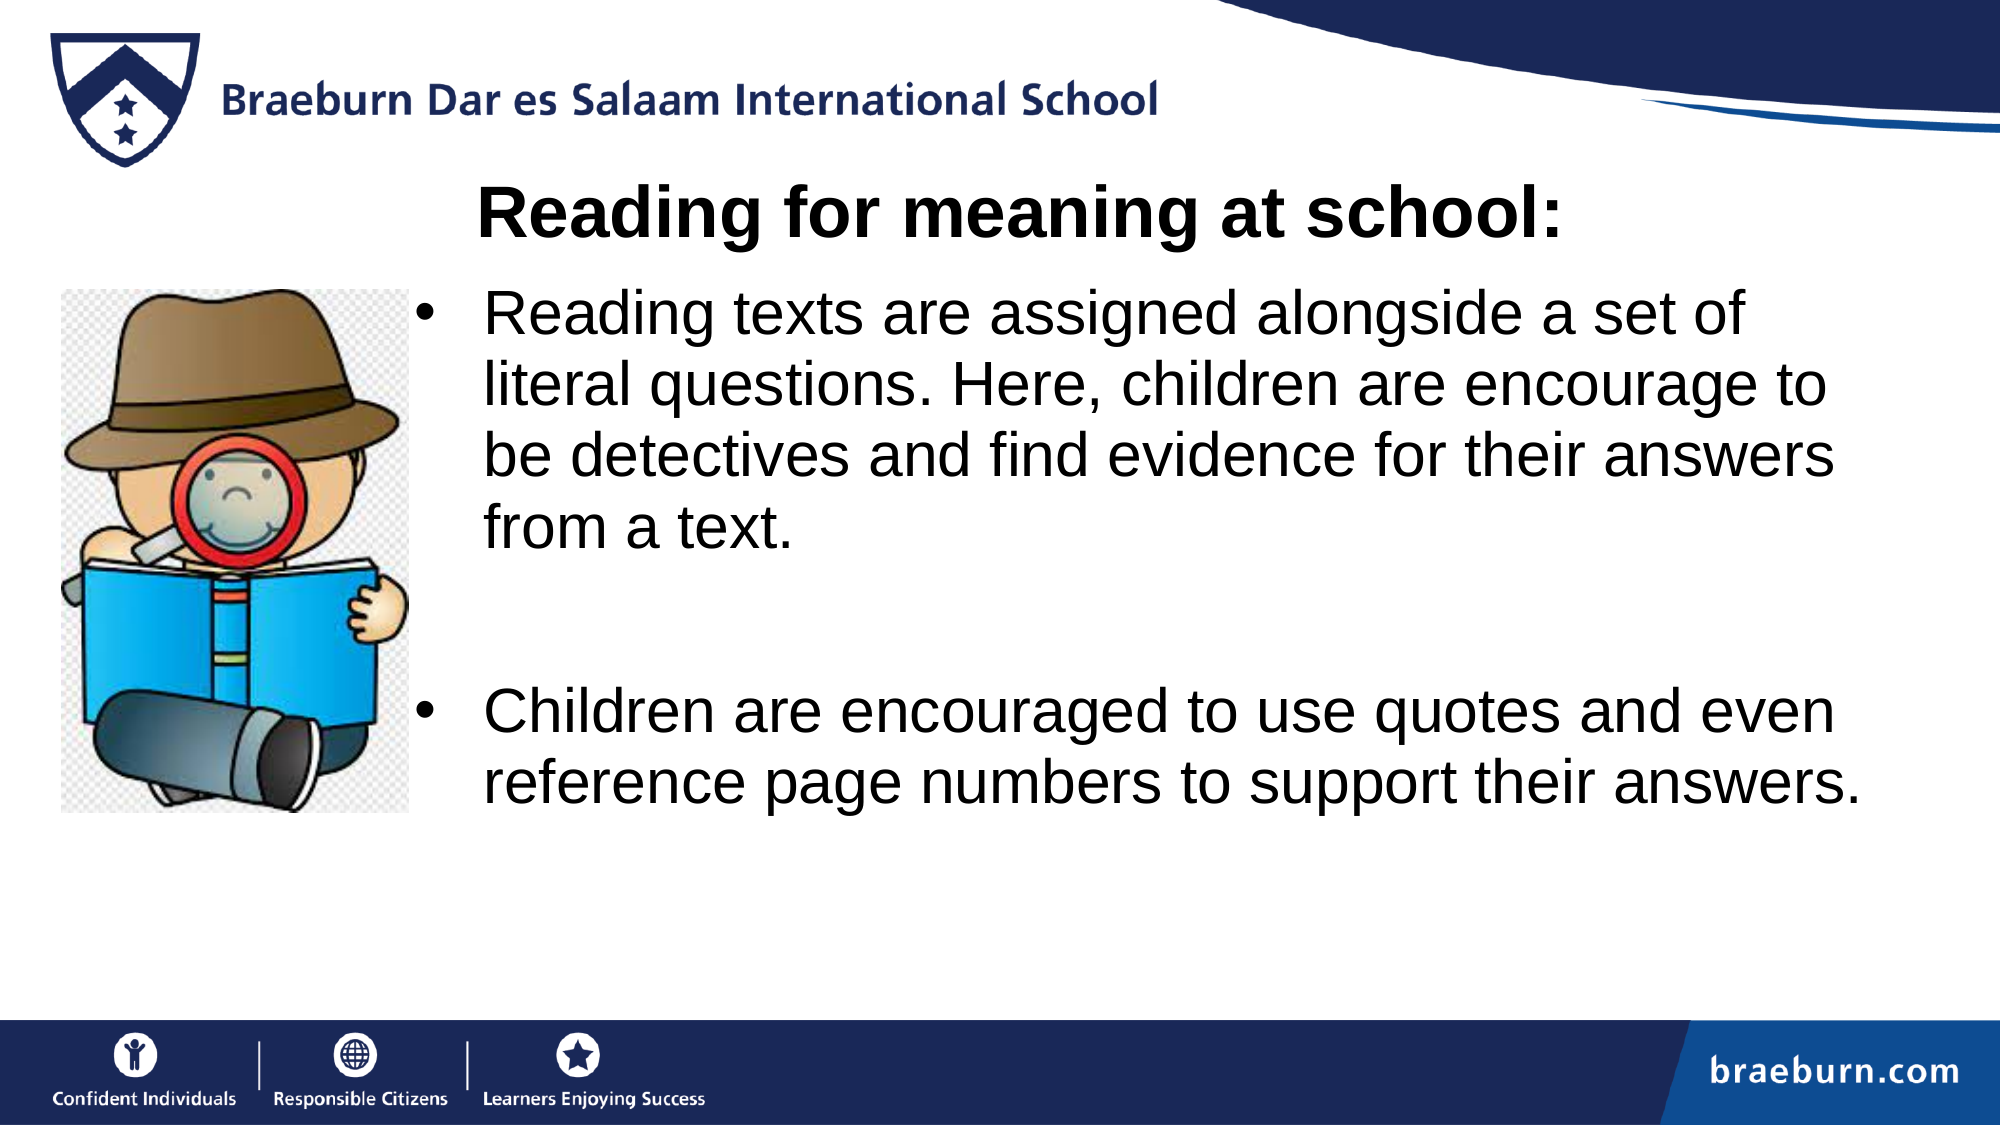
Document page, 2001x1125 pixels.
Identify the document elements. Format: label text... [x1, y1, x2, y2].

title Reading for meaning at school: [461, 104, 1787, 270]
picture [0, 0, 2000, 1125]
list Reading texts are assigned alongside a set of literal questions. Here, children are encourage to be detectives and find evidence for their answers from a text. Children are encouraged to use quotes and even reference page numbers to support their answers. [393, 270, 1924, 990]
